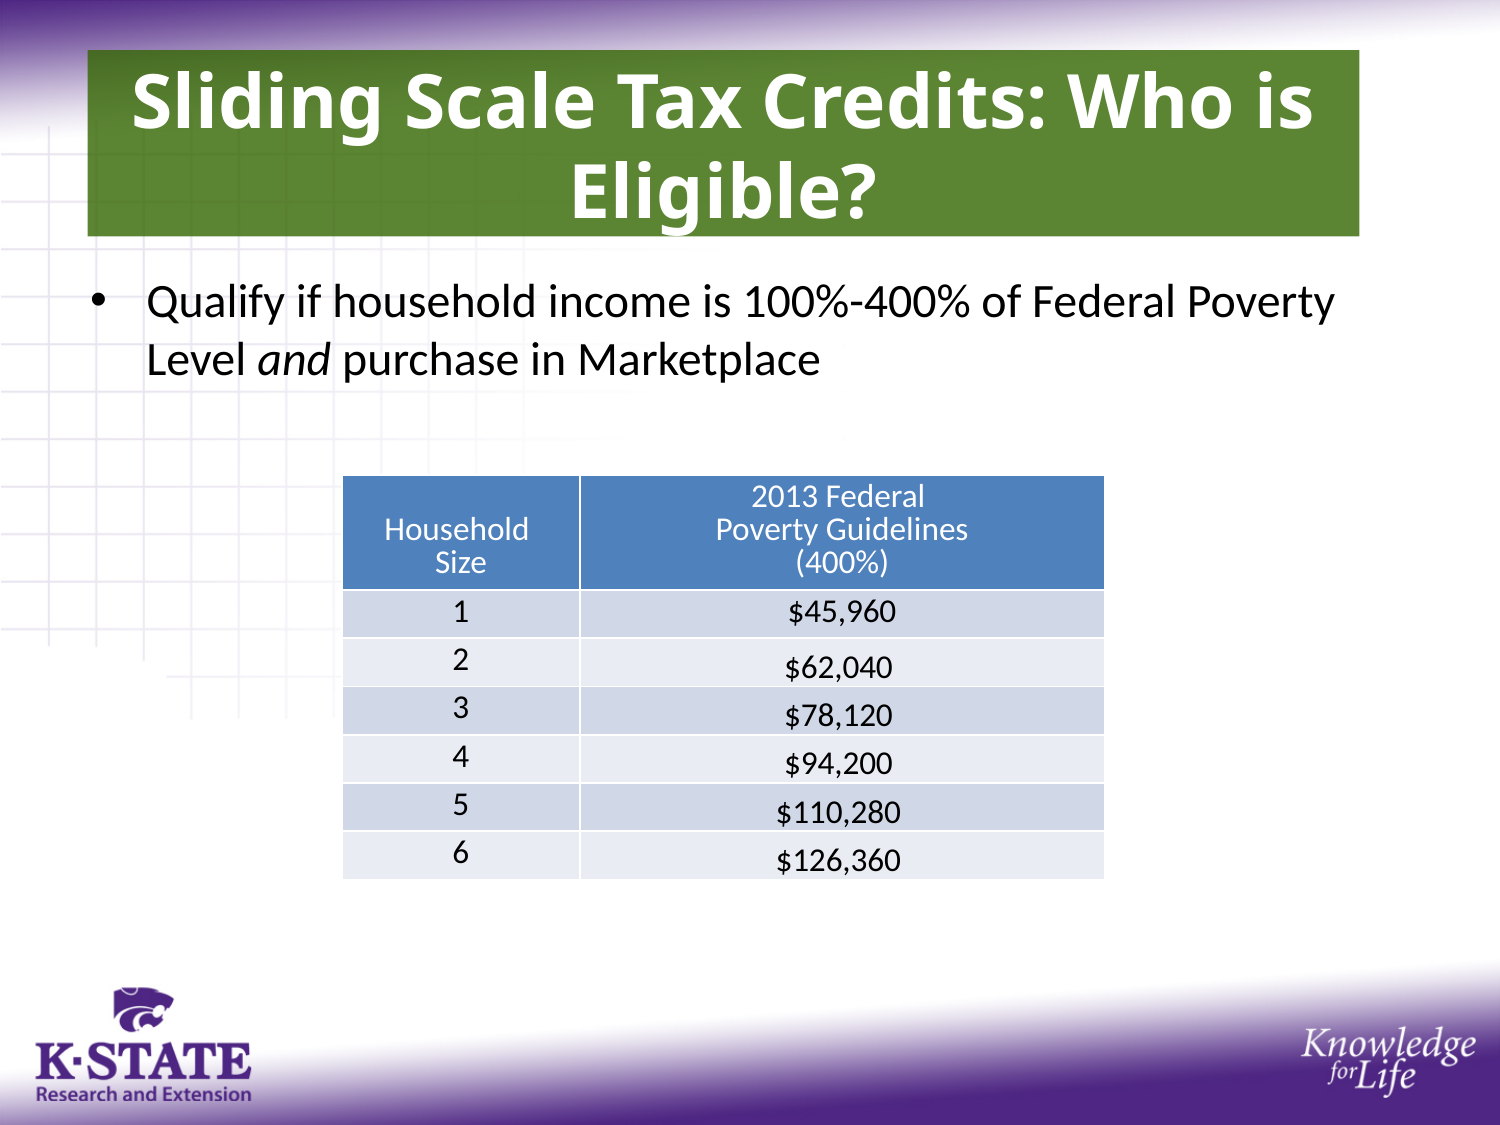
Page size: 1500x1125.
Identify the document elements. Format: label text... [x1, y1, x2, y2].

table_cell $94,200 [581, 736, 1104, 782]
table_cell 3 [343, 687, 579, 734]
table_cell 6 [343, 832, 579, 879]
table_cell $110,280 [581, 784, 1104, 830]
table_cell $78,120 [581, 687, 1104, 734]
table_header 2013 Federal Poverty Guidelines (400%) [581, 476, 1104, 589]
table_cell $45,960 [581, 591, 1104, 637]
table_cell 1 [343, 591, 579, 637]
table_cell 2 [343, 639, 579, 686]
table_cell $62,040 [581, 639, 1104, 686]
picture [0, 0, 1500, 1125]
text_box Sliding Scale Tax Credits: Who is Eligible? [87, 50, 1360, 237]
table_header Household Size [343, 476, 579, 589]
list Qualify if household income is 100%-400% of Federal Poverty Level and purchase in Marketplace [75, 262, 1425, 1005]
table_cell 4 [343, 736, 579, 782]
table_cell $126,360 [581, 832, 1104, 879]
table_cell 5 [343, 784, 579, 830]
